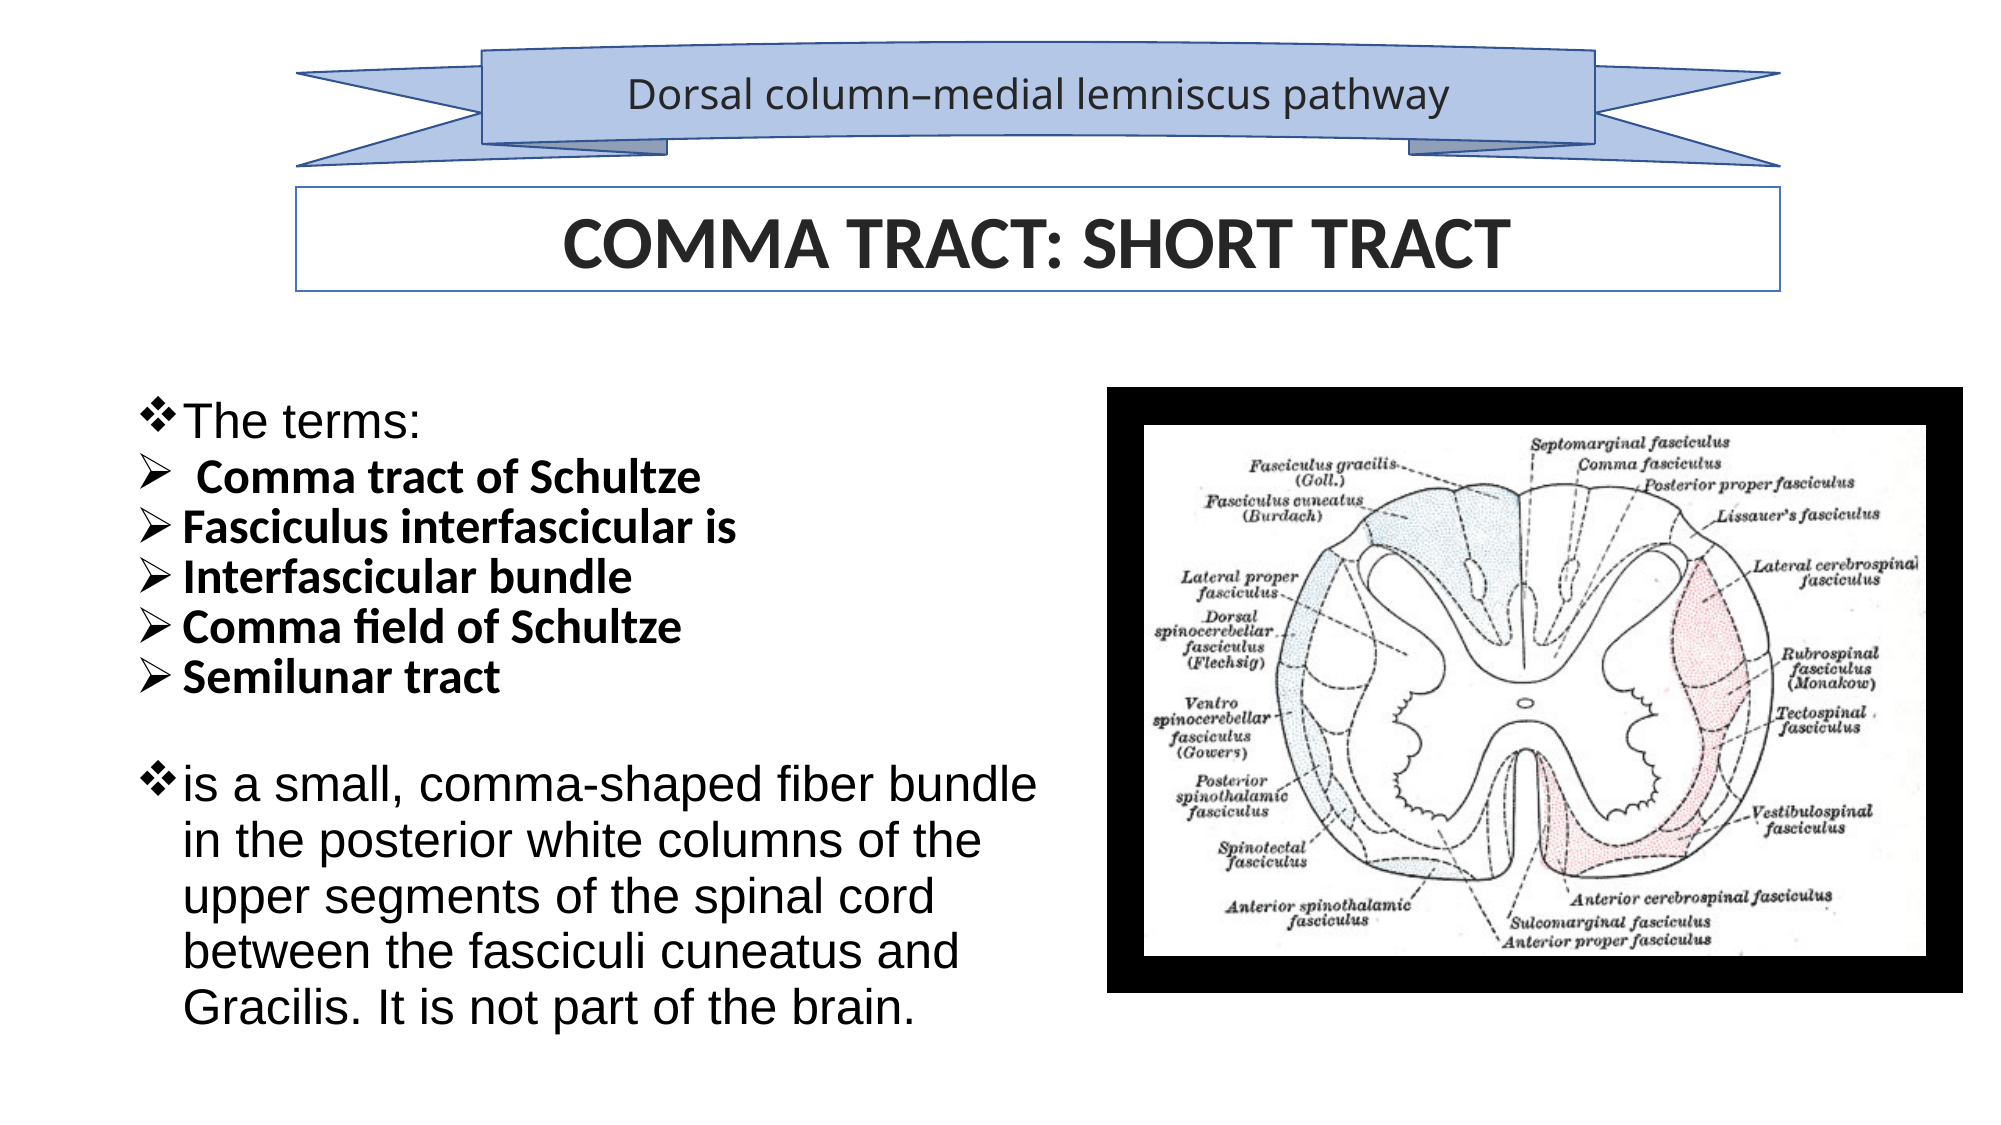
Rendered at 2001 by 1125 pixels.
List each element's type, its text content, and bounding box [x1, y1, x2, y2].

text_box COMMA TRACT: SHORT TRACT [295, 186, 1781, 292]
picture [1144, 424, 1926, 956]
table_header The terms: Comma tract of Schultze Fasciculus interfascicular is Interfascicular bundle Comma field of Schultze Semilunar tract is a small, comma-shaped fiber bundle in the posterior white columns of the upper segments of the spinal cord between the fasciculi cuneatus and Gracilis. It is not part of the brain. [121, 345, 1081, 1125]
text_box Dorsal column–medial lemniscus pathway [295, 40, 1781, 168]
